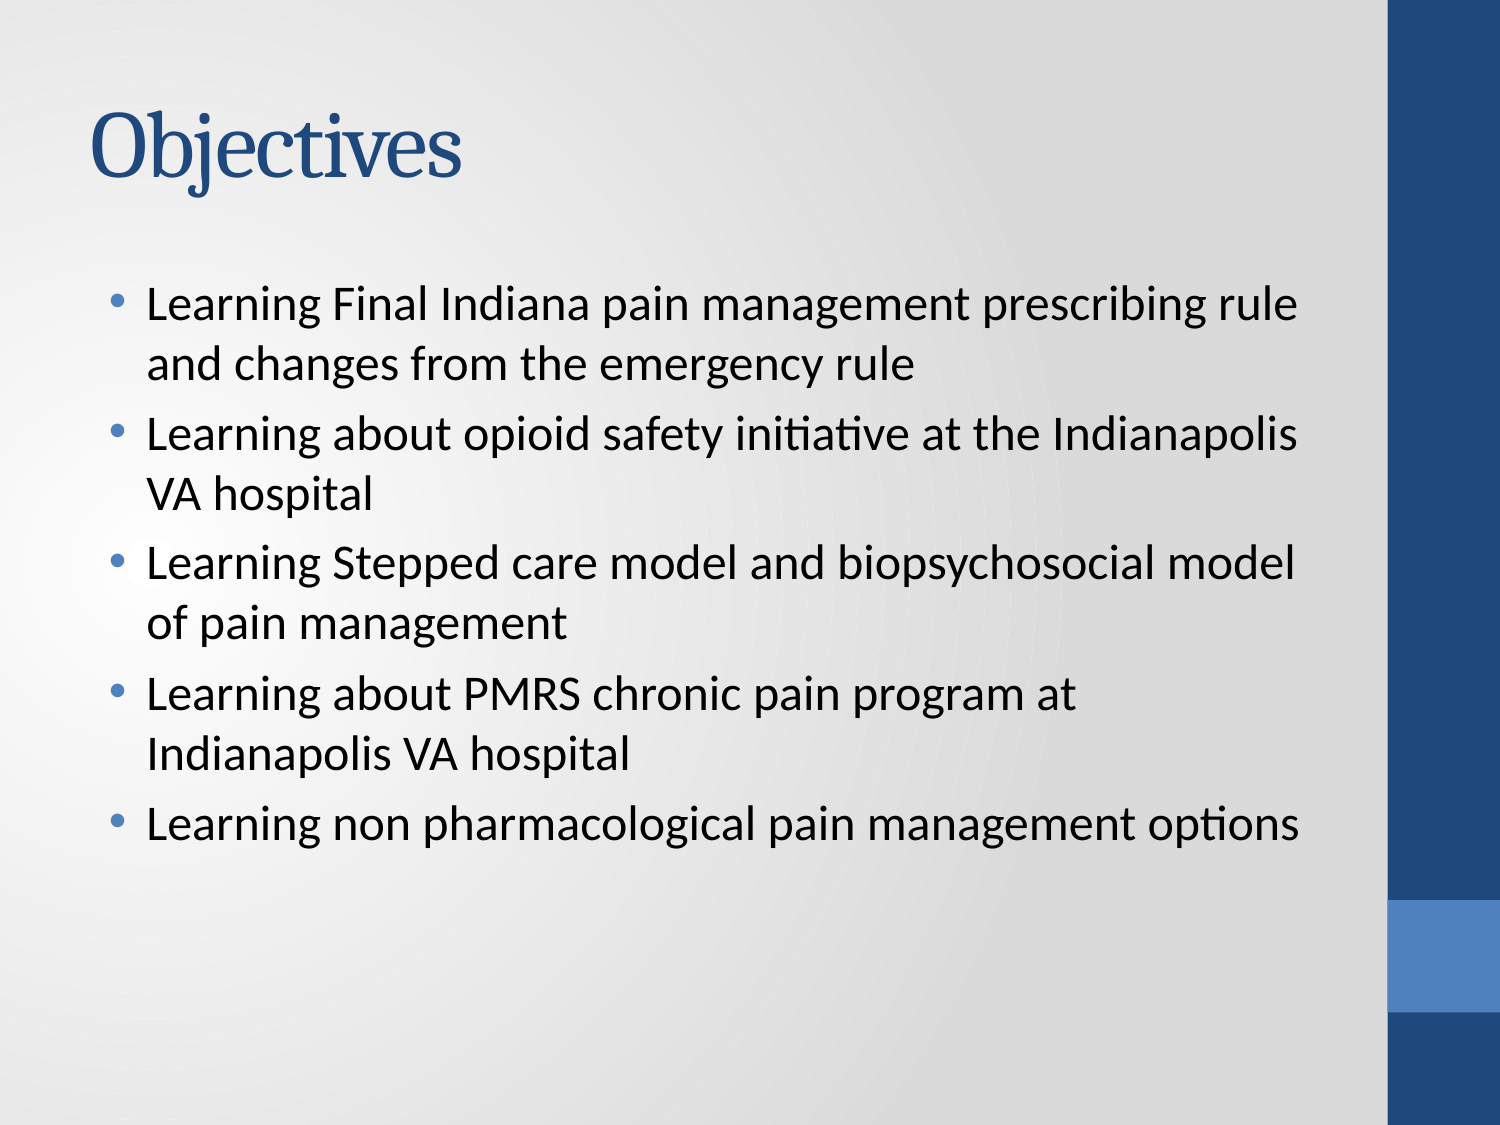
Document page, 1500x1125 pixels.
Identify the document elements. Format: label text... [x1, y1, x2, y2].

title Objectives [75, 45, 1325, 233]
list Learning Final Indiana pain management prescribing rule and changes from the emergency rule Learning about opioid safety initiative at the Indianapolis VA hospital Learning Stepped care model and biopsychosocial model of pain management Learning about PMRS chronic pain program at Indianapolis VA hospital Learning non pharmacological pain management options [75, 262, 1325, 1050]
